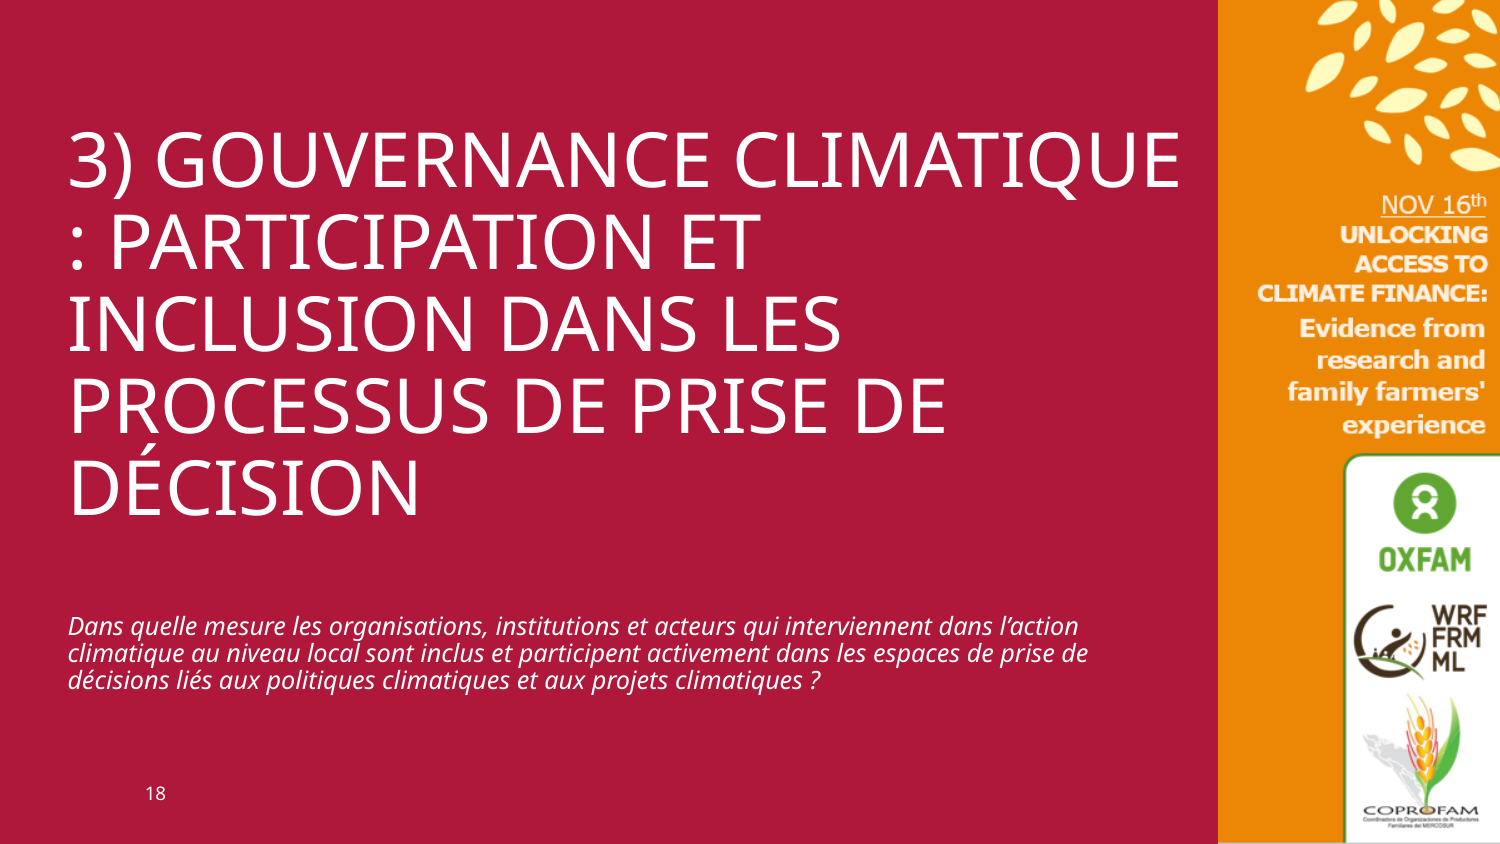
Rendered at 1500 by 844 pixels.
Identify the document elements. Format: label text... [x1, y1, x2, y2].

title 3) GOUVERNANCE CLIMATIQUE : PARTICIPATION ET INCLUSION DANS LES PROCESSUS DE PRISE DE DÉCISION Dans quelle mesure les organisations, institutions et acteurs qui interviennent dans l’action climatique au niveau local sont inclus et participent activement dans les espaces de prise de décisions liés aux politiques climatiques et aux projets climatiques ? [52, 111, 1207, 732]
picture [1218, 0, 1500, 844]
slide_number 18 [129, 776, 441, 812]
